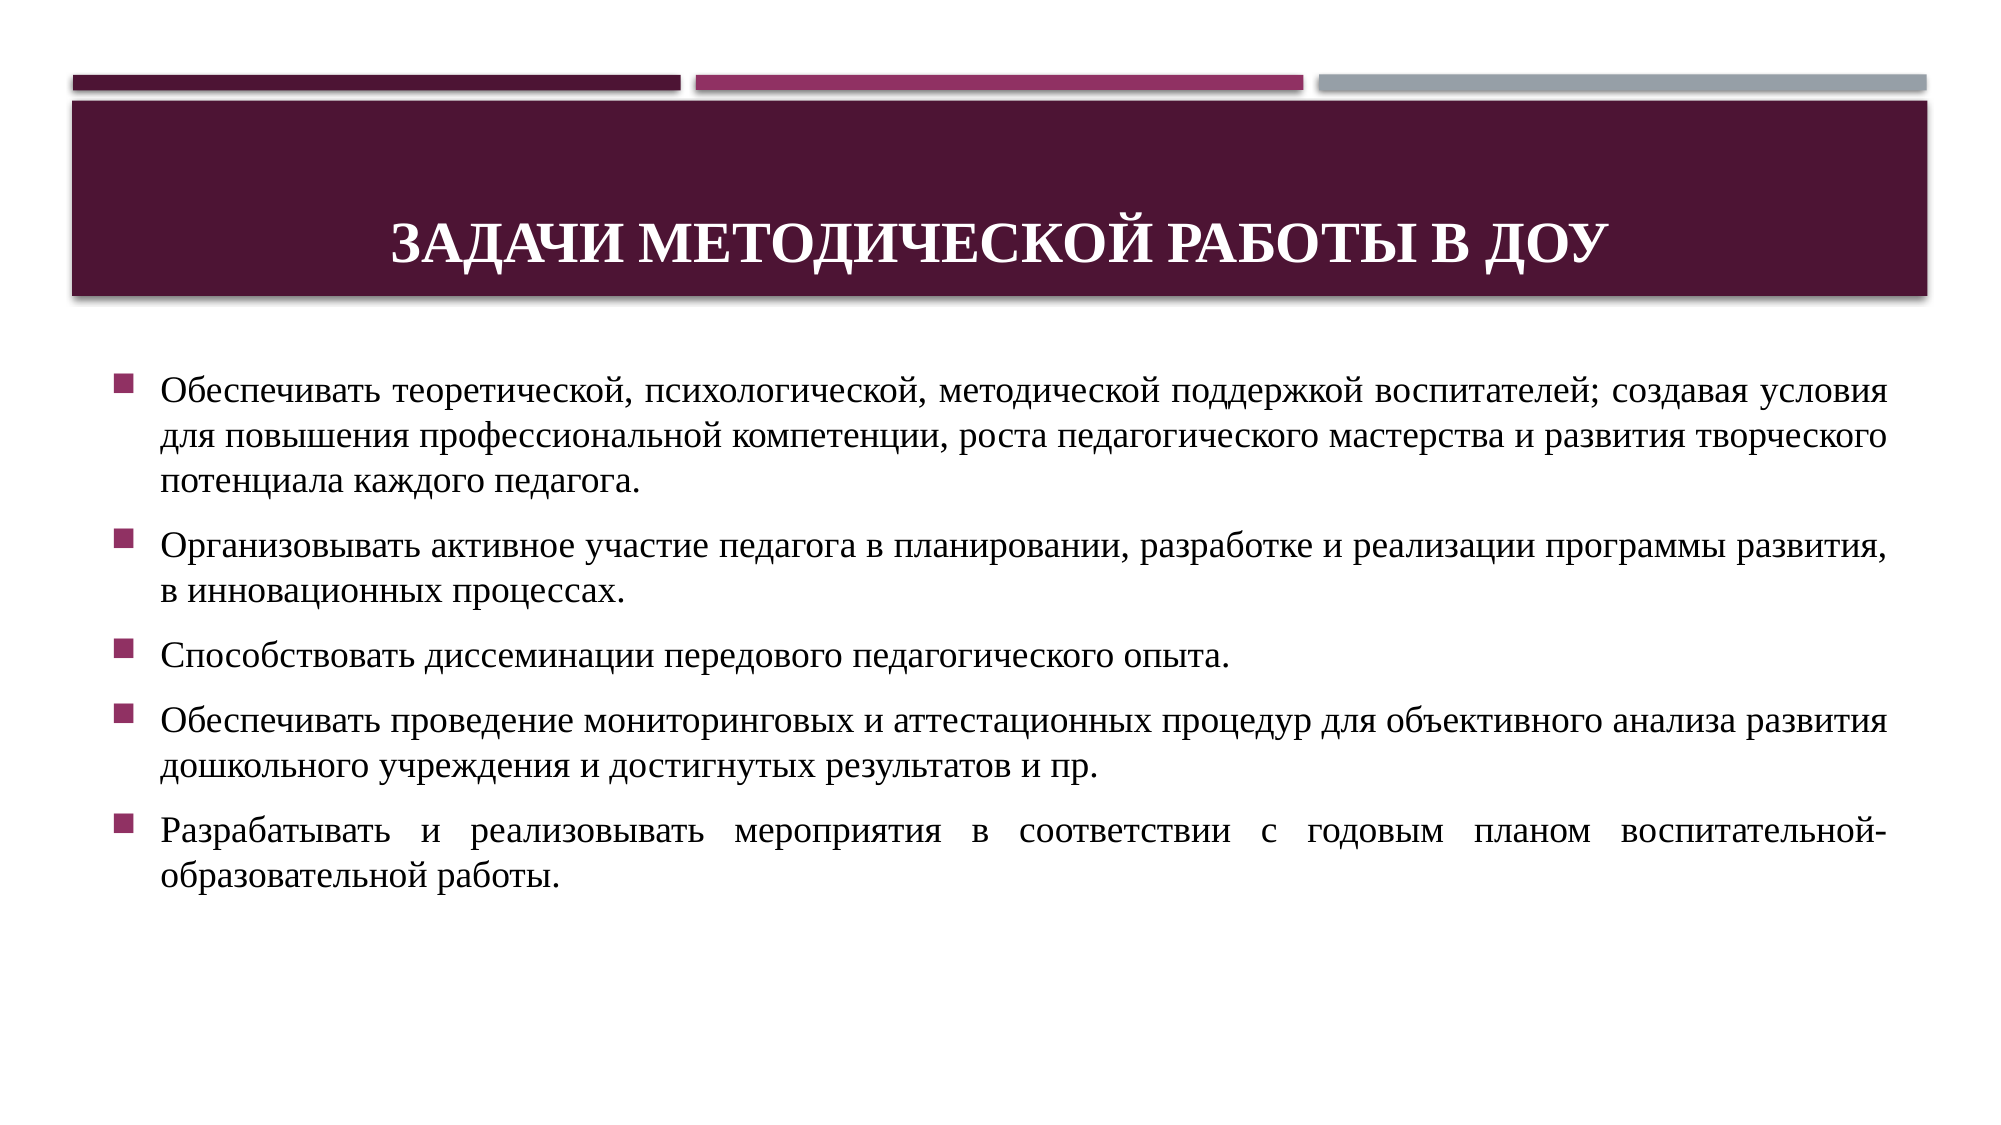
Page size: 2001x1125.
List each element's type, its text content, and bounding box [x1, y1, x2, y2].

list Обеспечивать теоретической, психологической, методической поддержкой воспитателей; создавая условия для повышения профессиональной компетенции, роста педагогического мастерства и развития творческого потенциала каждого педагога. Организовывать активное участие педагога в планировании, разработке и реализации программы развития, в инновационных процессах. Способствовать диссеминации передового педагогического опыта. Обеспечивать проведение мониторинговых и аттестационных процедур для объективного анализа развития дошкольного учреждения и достигнутых результатов и пр. Разрабатывать и реализовывать мероприятия в соответствии с годовым планом воспитательной-образовательной работы. [95, 357, 1905, 962]
title Задачи методической работы в ДОУ [95, 115, 1905, 282]
